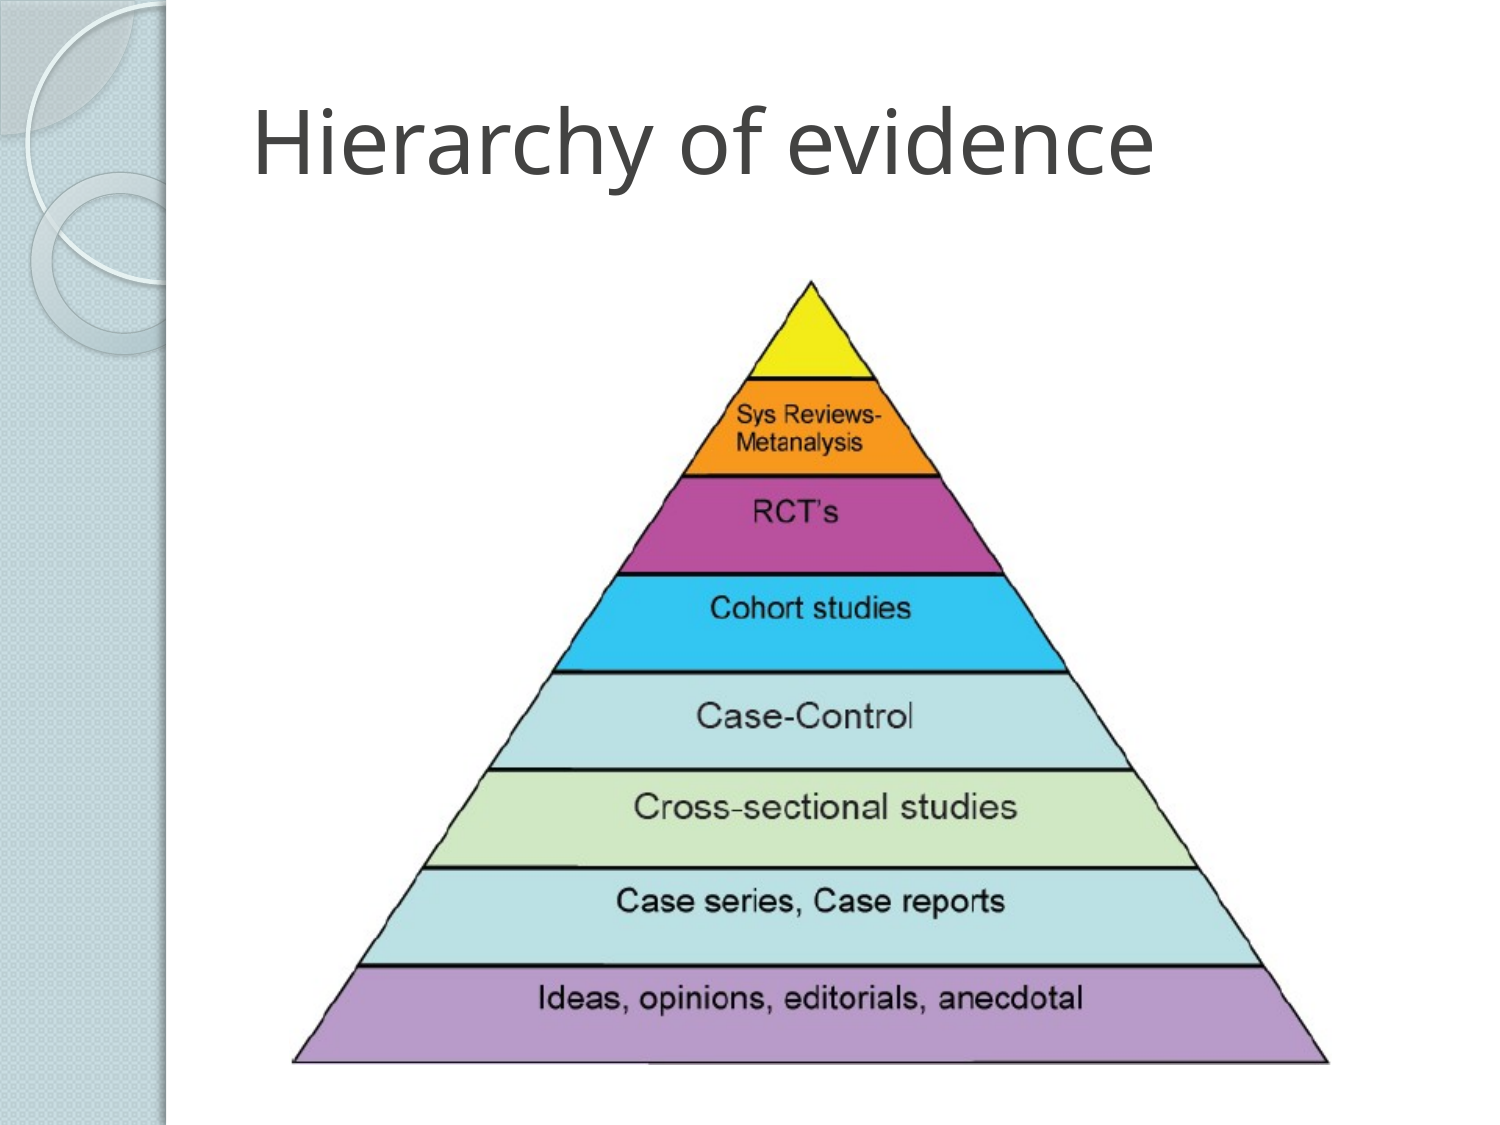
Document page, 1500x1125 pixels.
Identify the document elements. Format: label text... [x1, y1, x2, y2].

title Hierarchy of evidence [235, 45, 1466, 233]
picture [288, 278, 1332, 1066]
